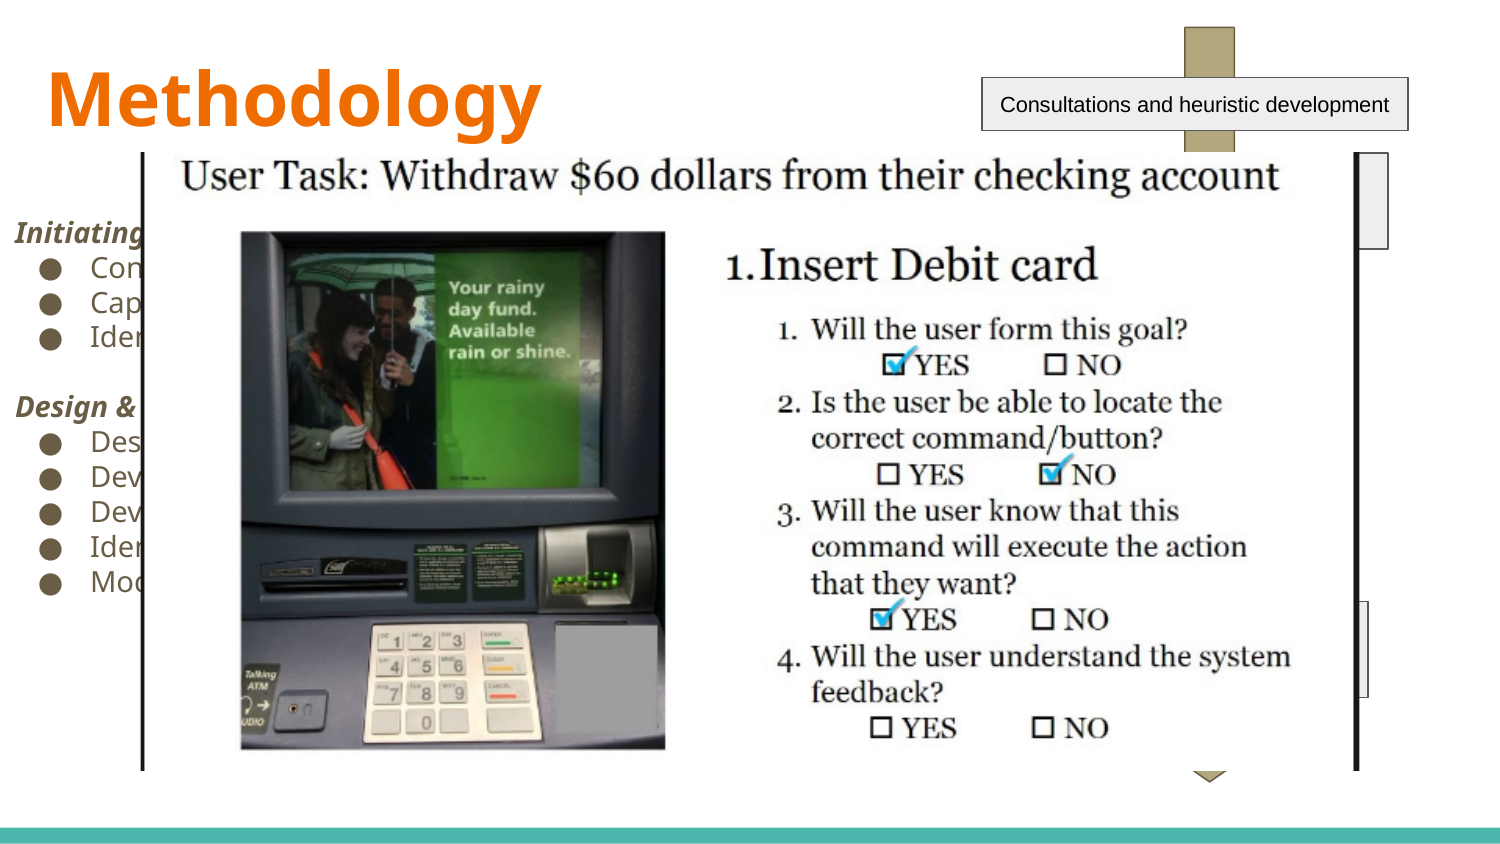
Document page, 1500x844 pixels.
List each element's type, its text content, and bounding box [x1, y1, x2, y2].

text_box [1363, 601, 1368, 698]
text_box [1184, 27, 1235, 36]
list Initiating Consultations with colleagues/friends. Capture initial task requirements. Identify and outline specific tasks (Cognitive walkthroughs). Design & Development Design prototype wireframes. Develop a persona. Develop scenario(s) that address user needs. Identify tasks. Modify wireframes [0, 198, 135, 725]
text_box Use cognitive walk-throughs to identify tasks/subtasks. Generate wireframes. [1360, 152, 1389, 250]
text_box Consultations and heuristic development [981, 77, 1409, 131]
title Methodology [30, 36, 1429, 153]
picture [140, 152, 1360, 771]
